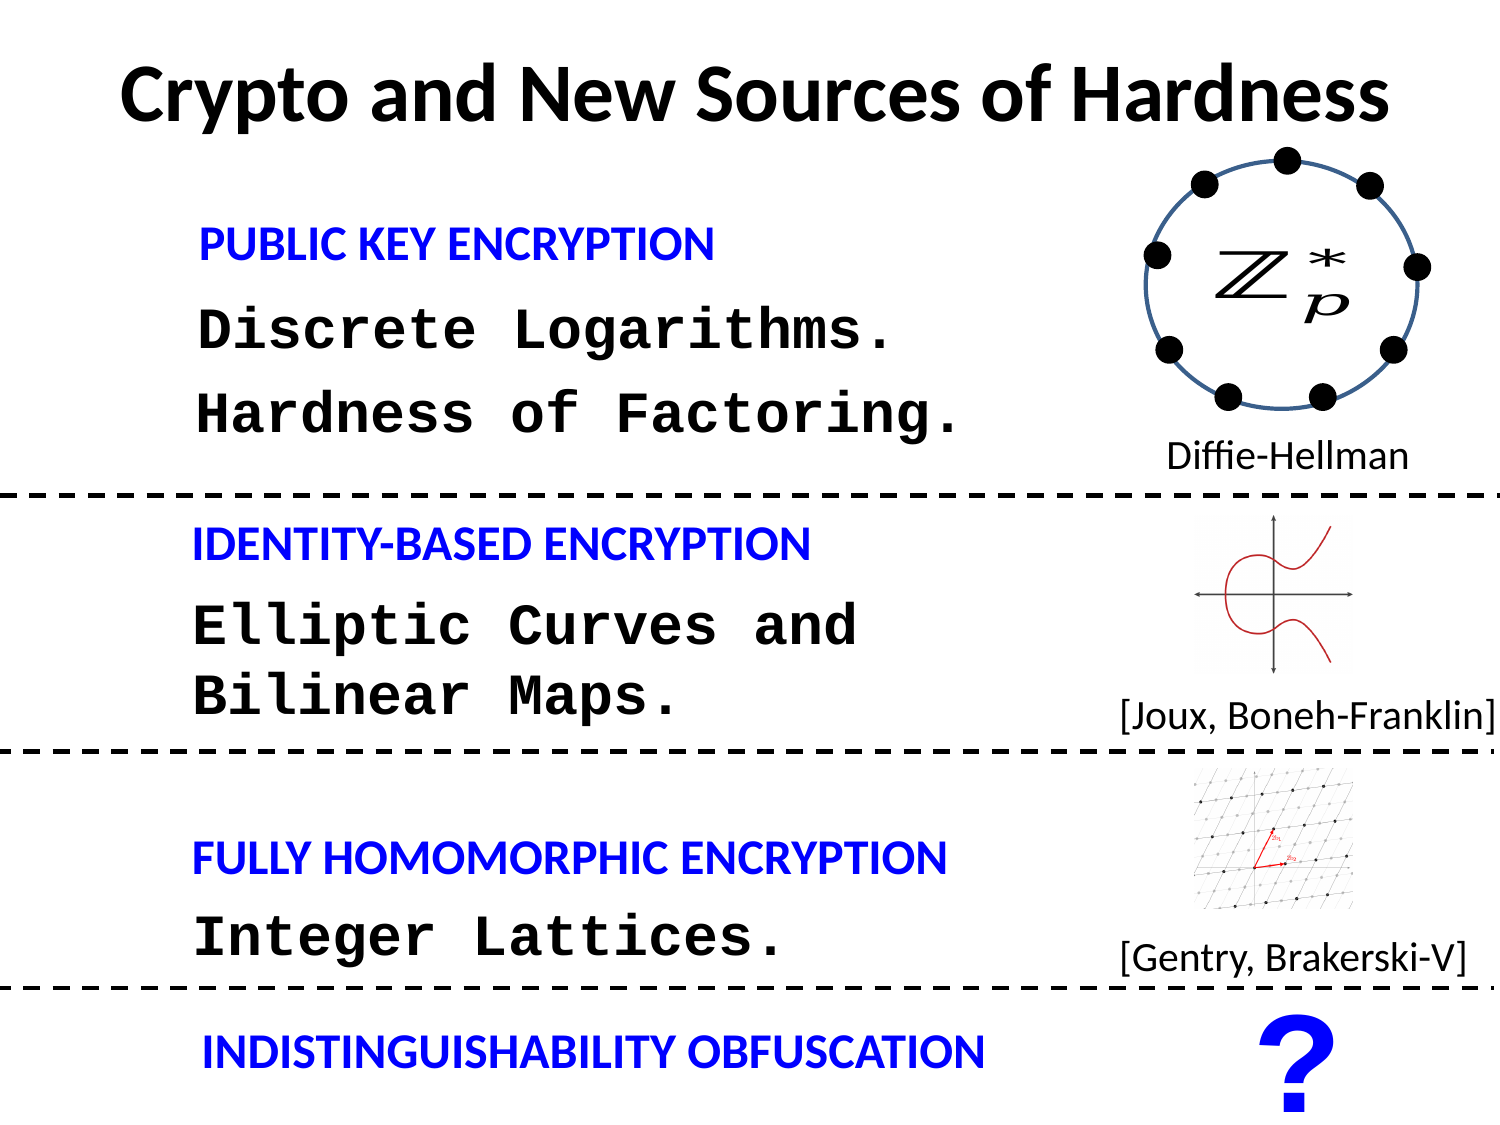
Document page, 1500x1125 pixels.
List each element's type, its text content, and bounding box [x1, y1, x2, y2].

text_box PUBLIC KEY ENCRYPTION [0, 203, 916, 278]
text_box [Joux, Boneh-Franklin] [1104, 680, 1500, 746]
picture [1194, 515, 1353, 674]
subtitle Crypto and New Sources of Hardness [41, 30, 1471, 149]
text_box Integer Lattices. [178, 892, 903, 975]
text_box FULLY HOMOMORPHIC ENCRYPTION [135, 817, 1005, 892]
text_box [Gentry, Brakerski-V] [1104, 922, 1500, 987]
text_box INDISTINGUISHABILITY OBFUSCATION [159, 1011, 1029, 1087]
text_box Elliptic Curves and Bilinear Maps. [178, 578, 903, 734]
text_box Diffie-Hellman [1151, 420, 1500, 486]
text_box Hardness of Factoring. [180, 366, 1214, 452]
picture [1194, 768, 1354, 909]
text_box Discrete Logarithms. [182, 283, 1140, 366]
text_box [1145, 148, 1430, 410]
text_box ? [1239, 1016, 1329, 1092]
text_box IDENTITY-BASED ENCRYPTION [135, 504, 868, 579]
